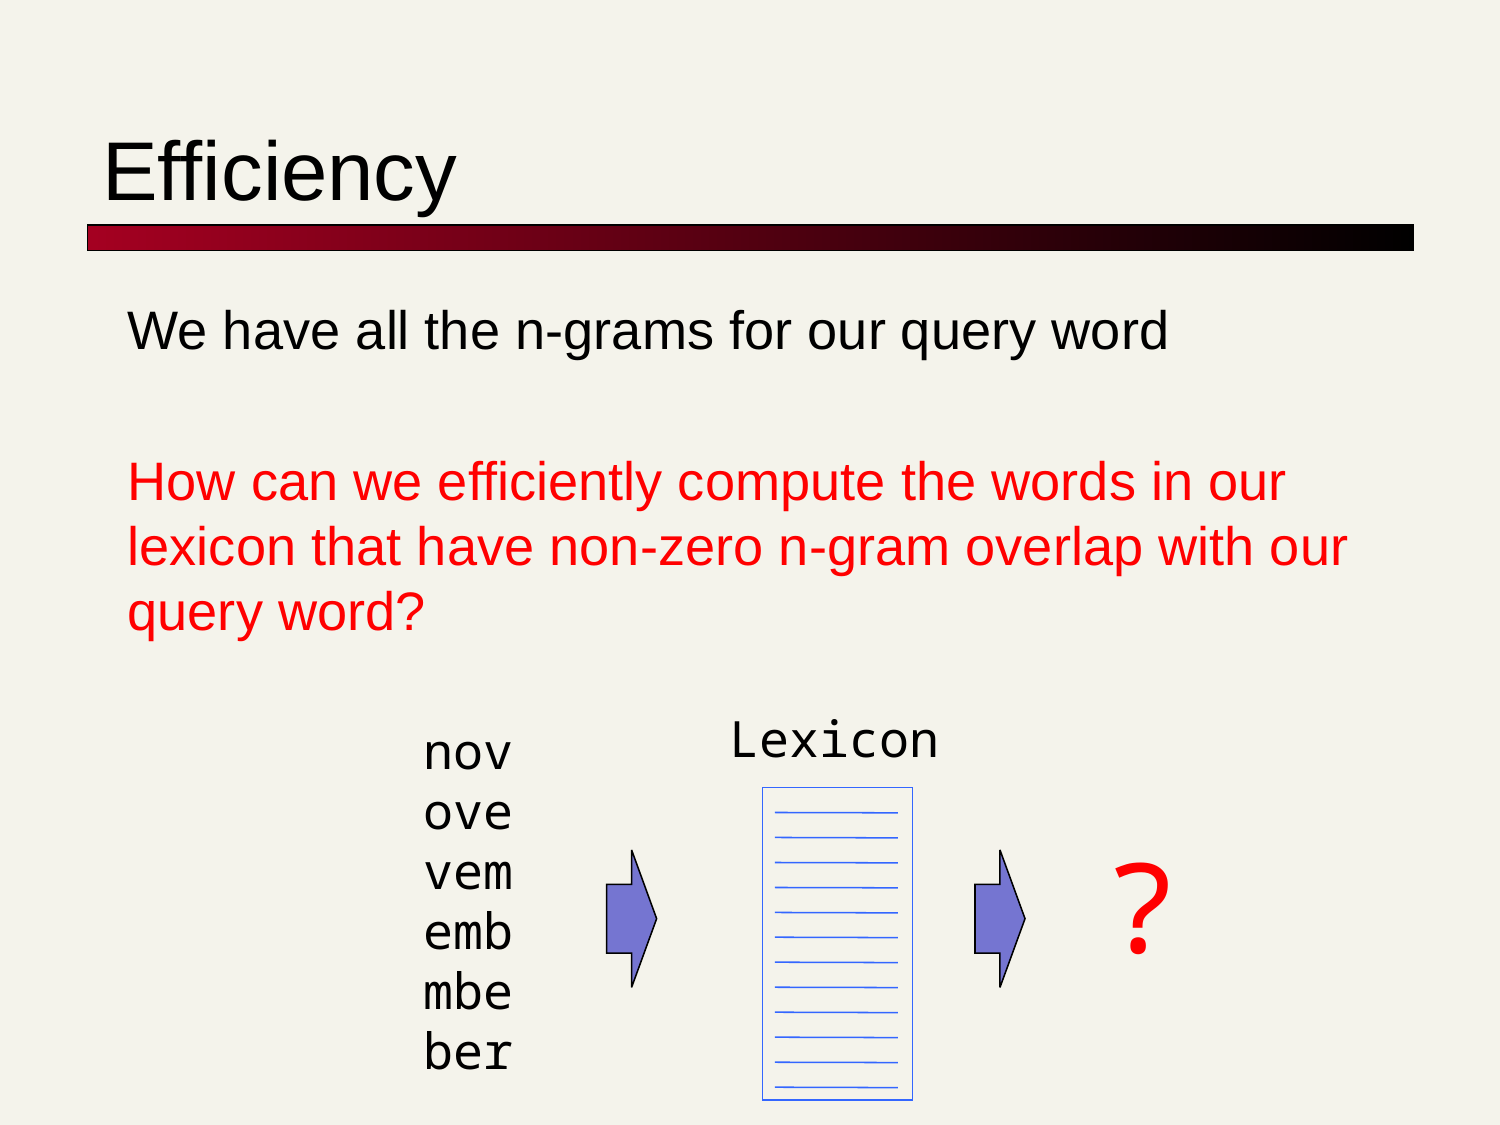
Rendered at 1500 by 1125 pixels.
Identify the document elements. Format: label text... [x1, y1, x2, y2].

text_box [975, 849, 1026, 988]
text_box nov ove vem emb mbe ber [408, 712, 529, 1088]
title Efficiency [87, 62, 1413, 226]
list We have all the n-grams for our query word How can we efficiently compute the words in our lexicon that have non-zero n-gram overlap with our query word? [112, 287, 1388, 838]
text_box ? [1089, 820, 1194, 986]
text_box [762, 787, 913, 1101]
text_box Lexicon [714, 699, 955, 775]
text_box [606, 849, 657, 988]
